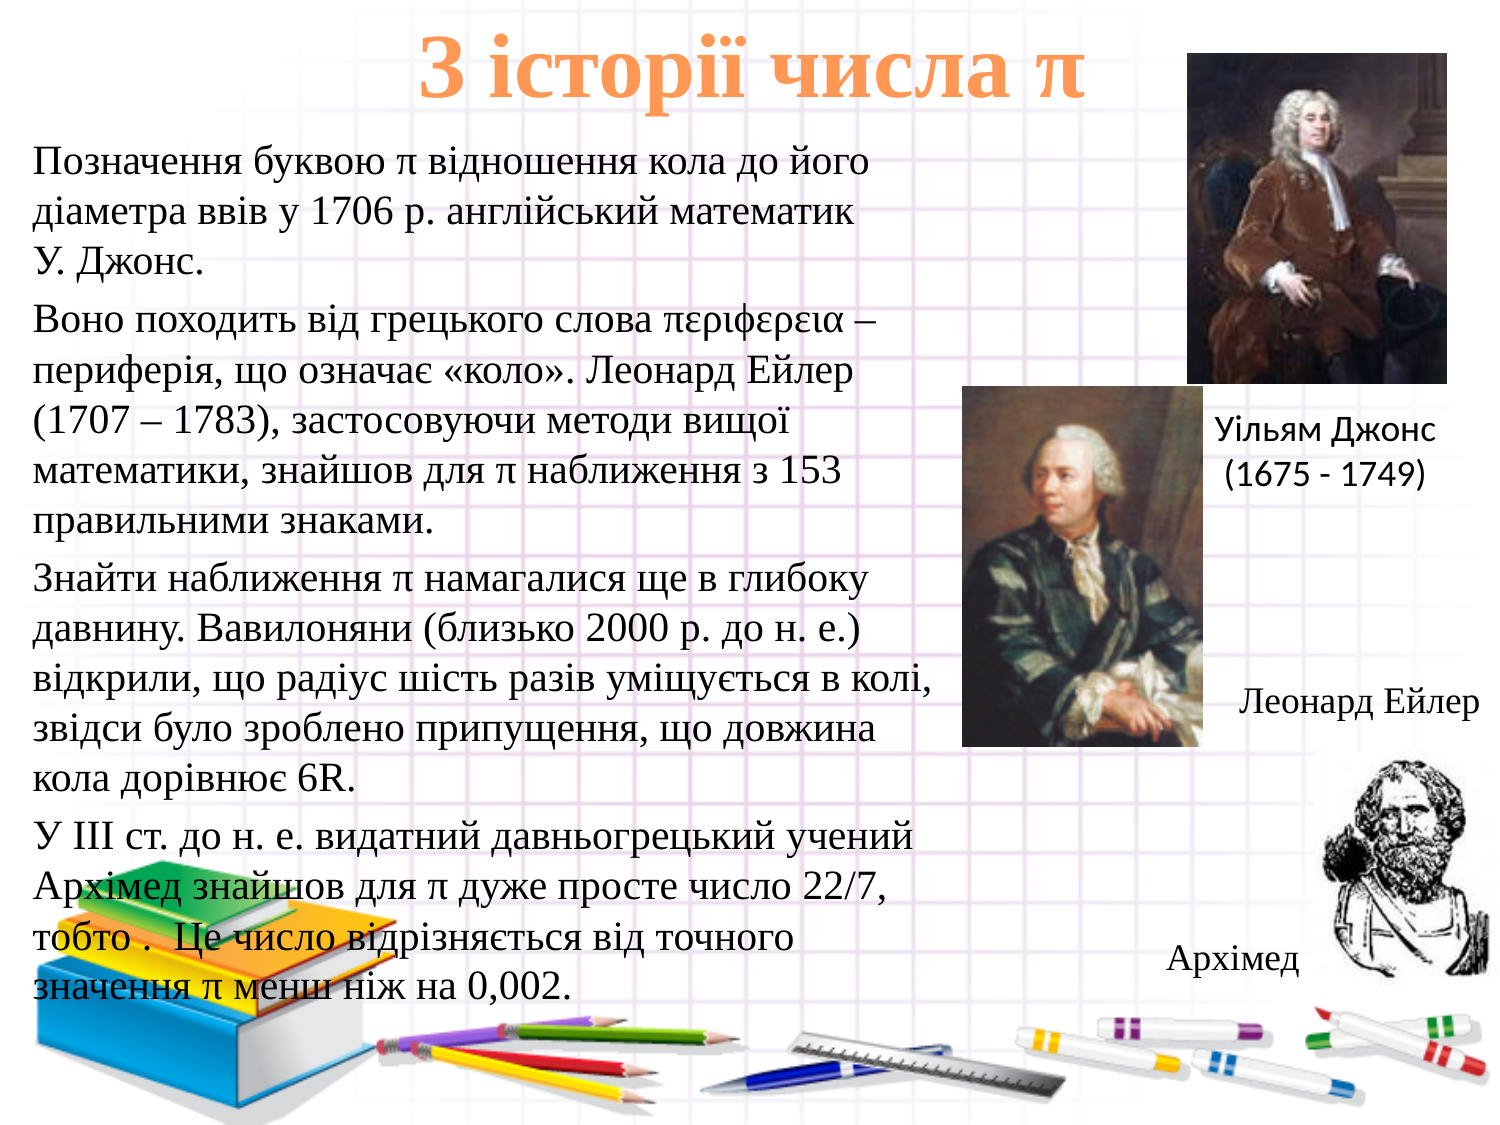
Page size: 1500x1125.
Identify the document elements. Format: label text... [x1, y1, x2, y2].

text_box Леонард Ейлер [1224, 668, 1496, 729]
picture [0, 0, 1500, 1125]
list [962, 385, 1203, 747]
text_box Архімед [1151, 925, 1310, 986]
title З історії числа π [76, 0, 1427, 138]
text_box Уільям Джонс (1675 - 1749) [1207, 397, 1464, 502]
